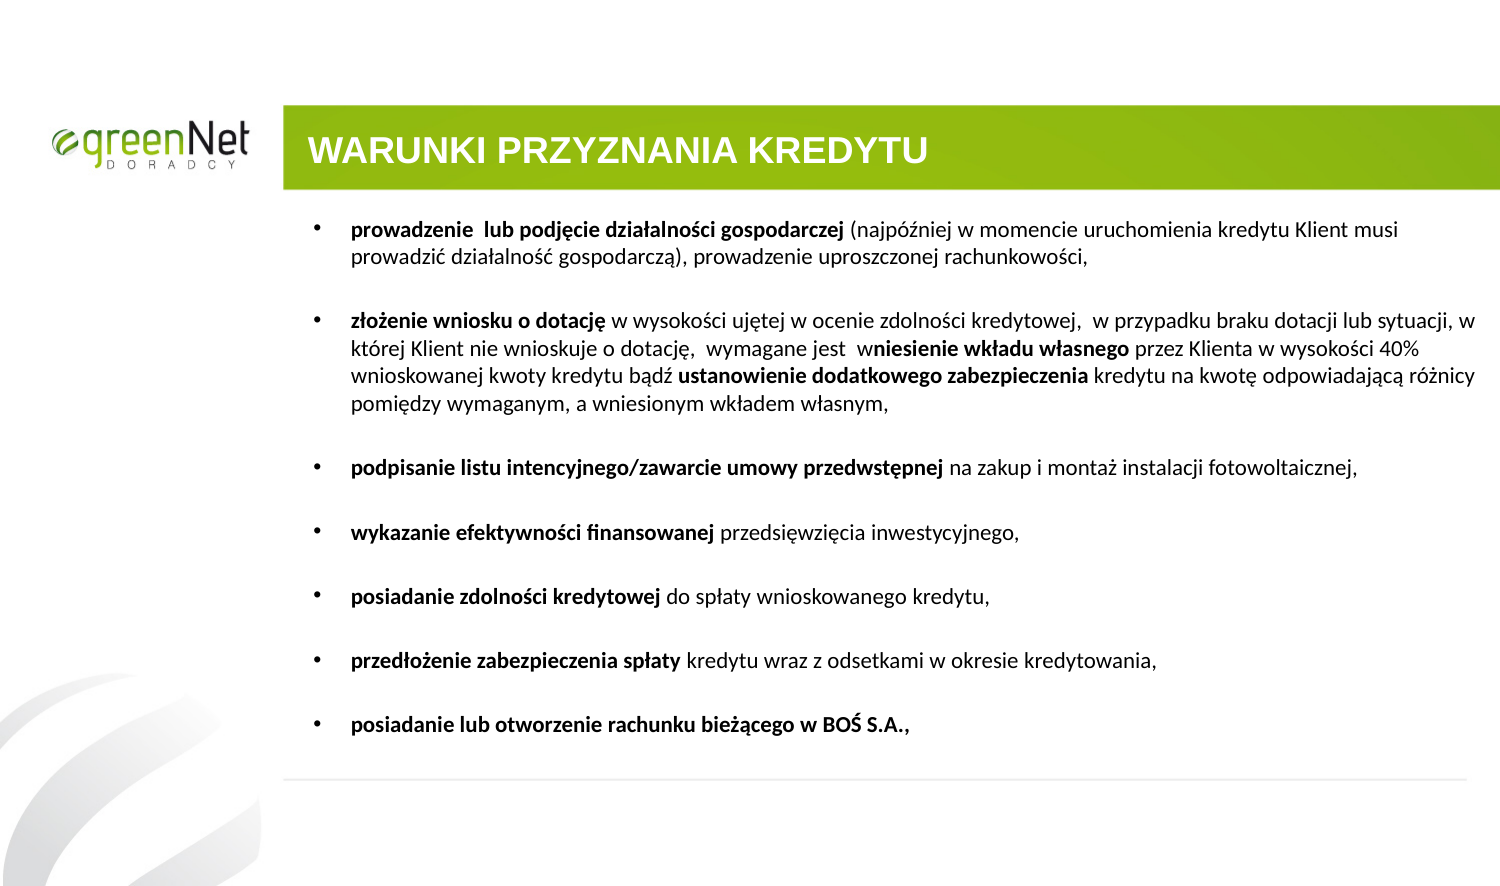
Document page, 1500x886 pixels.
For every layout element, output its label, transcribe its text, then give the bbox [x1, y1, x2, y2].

text_box prowadzenie lub podjęcie działalności gospodarczej (najpóźniej w momencie uruchomienia kredytu Klient musi prowadzić działalność gospodarczą), prowadzenie uproszczonej rachunkowości, złożenie wniosku o dotację w wysokości ujętej w ocenie zdolności kredytowej, w przypadku braku dotacji lub sytuacji, w której Klient nie wnioskuje o dotację, wymagane jest wniesienie wkładu własnego przez Klienta w wysokości 40% wnioskowanej kwoty kredytu bądź ustanowienie dodatkowego zabezpieczenia kredytu na kwotę odpowiadającą różnicy pomiędzy wymaganym, a wniesionym wkładem własnym, podpisanie listu intencyjnego/zawarcie umowy przedwstępnej na zakup i montaż instalacji fotowoltaicznej, wykazanie efektywności finansowanej przedsięwzięcia inwestycyjnego, posiadanie zdolności kredytowej do spłaty wnioskowanego kredytu, przedłożenie zabezpieczenia spłaty kredytu wraz z odsetkami w okresie kredytowania, posiadanie lub otworzenie rachunku bieżącego w BOŚ S.A., [265, 206, 1500, 762]
picture [0, 0, 1500, 886]
title WARUNKI PRZYZNANIA KREDYTU [292, 114, 1483, 184]
